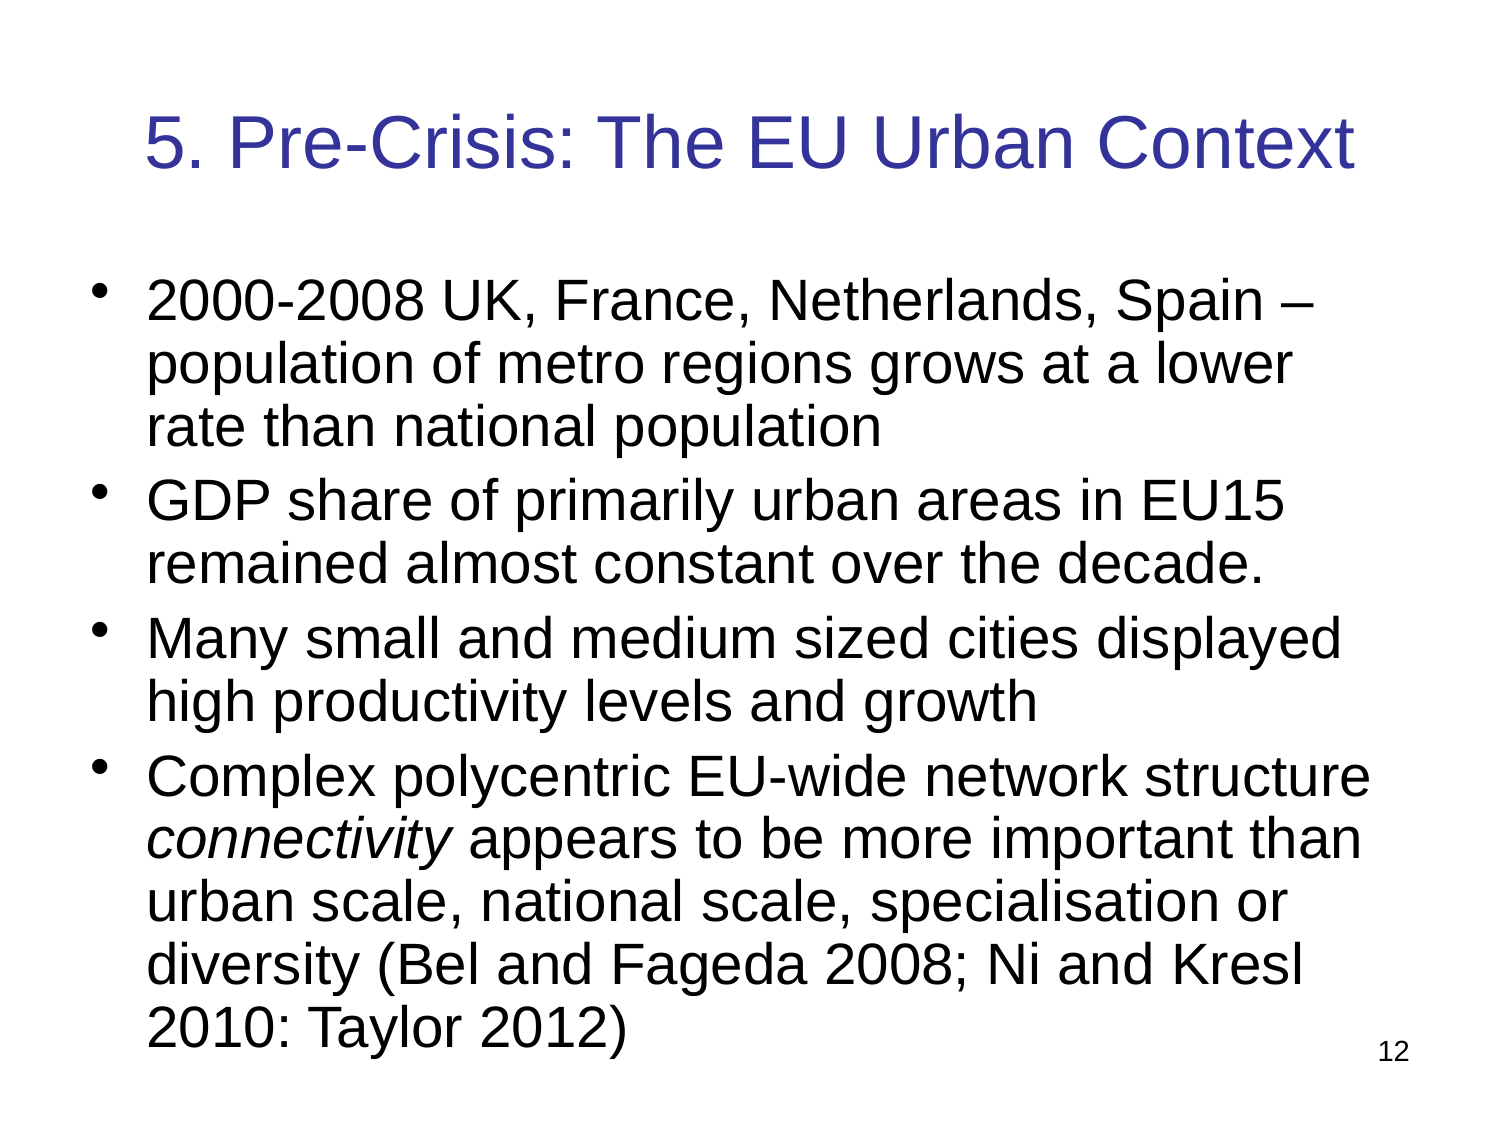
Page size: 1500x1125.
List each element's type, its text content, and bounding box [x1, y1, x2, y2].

list 2000-2008 UK, France, Netherlands, Spain – population of metro regions grows at a lower rate than national population GDP share of primarily urban areas in EU15 remained almost constant over the decade. Many small and medium sized cities displayed high productivity levels and growth Complex polycentric EU-wide network structure connectivity appears to be more important than urban scale, national scale, specialisation or diversity (Bel and Fageda 2008; Ni and Kresl 2010: Taylor 2012) [75, 262, 1425, 1106]
title 5. Pre-Crisis: The EU Urban Context [75, 45, 1425, 233]
